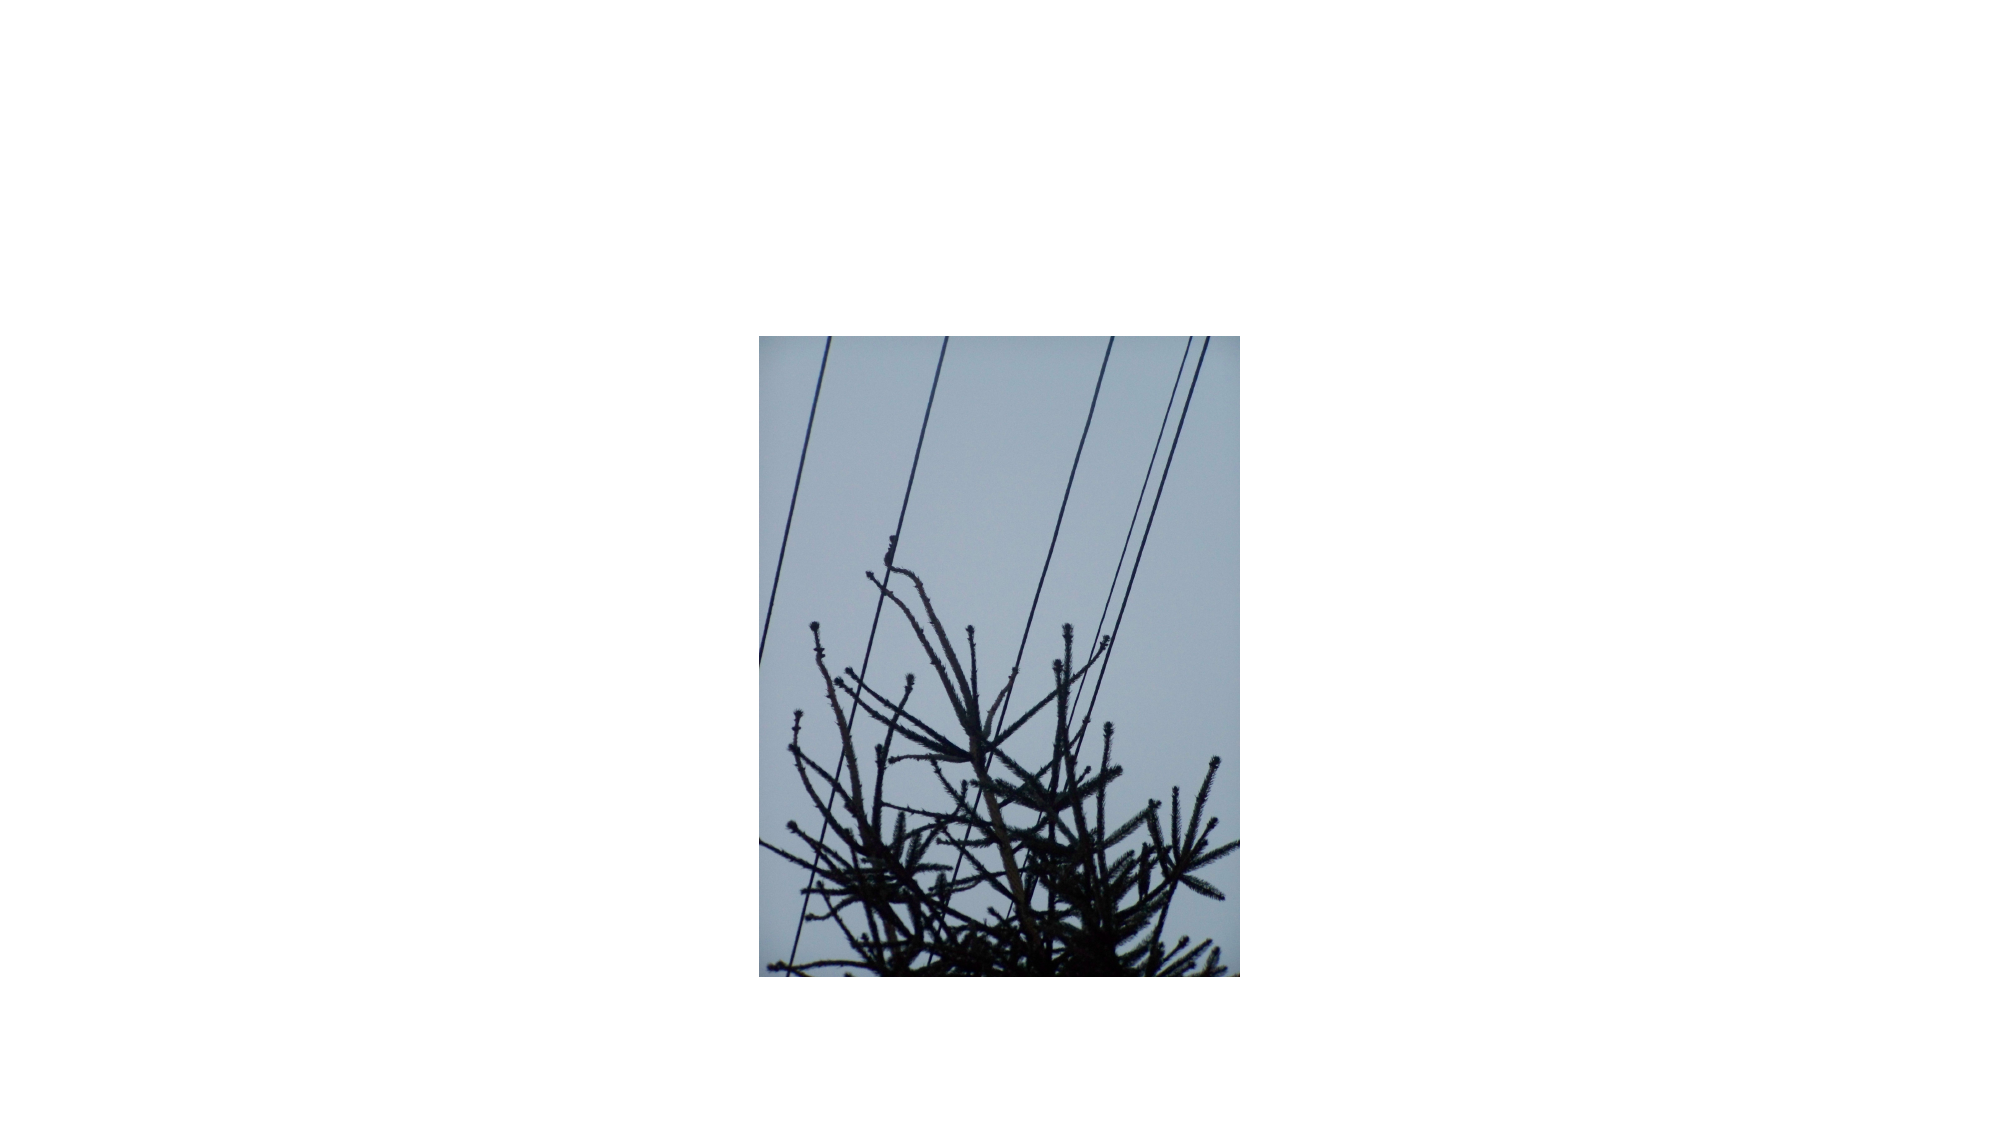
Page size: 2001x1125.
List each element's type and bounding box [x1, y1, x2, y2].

list [759, 336, 1240, 977]
